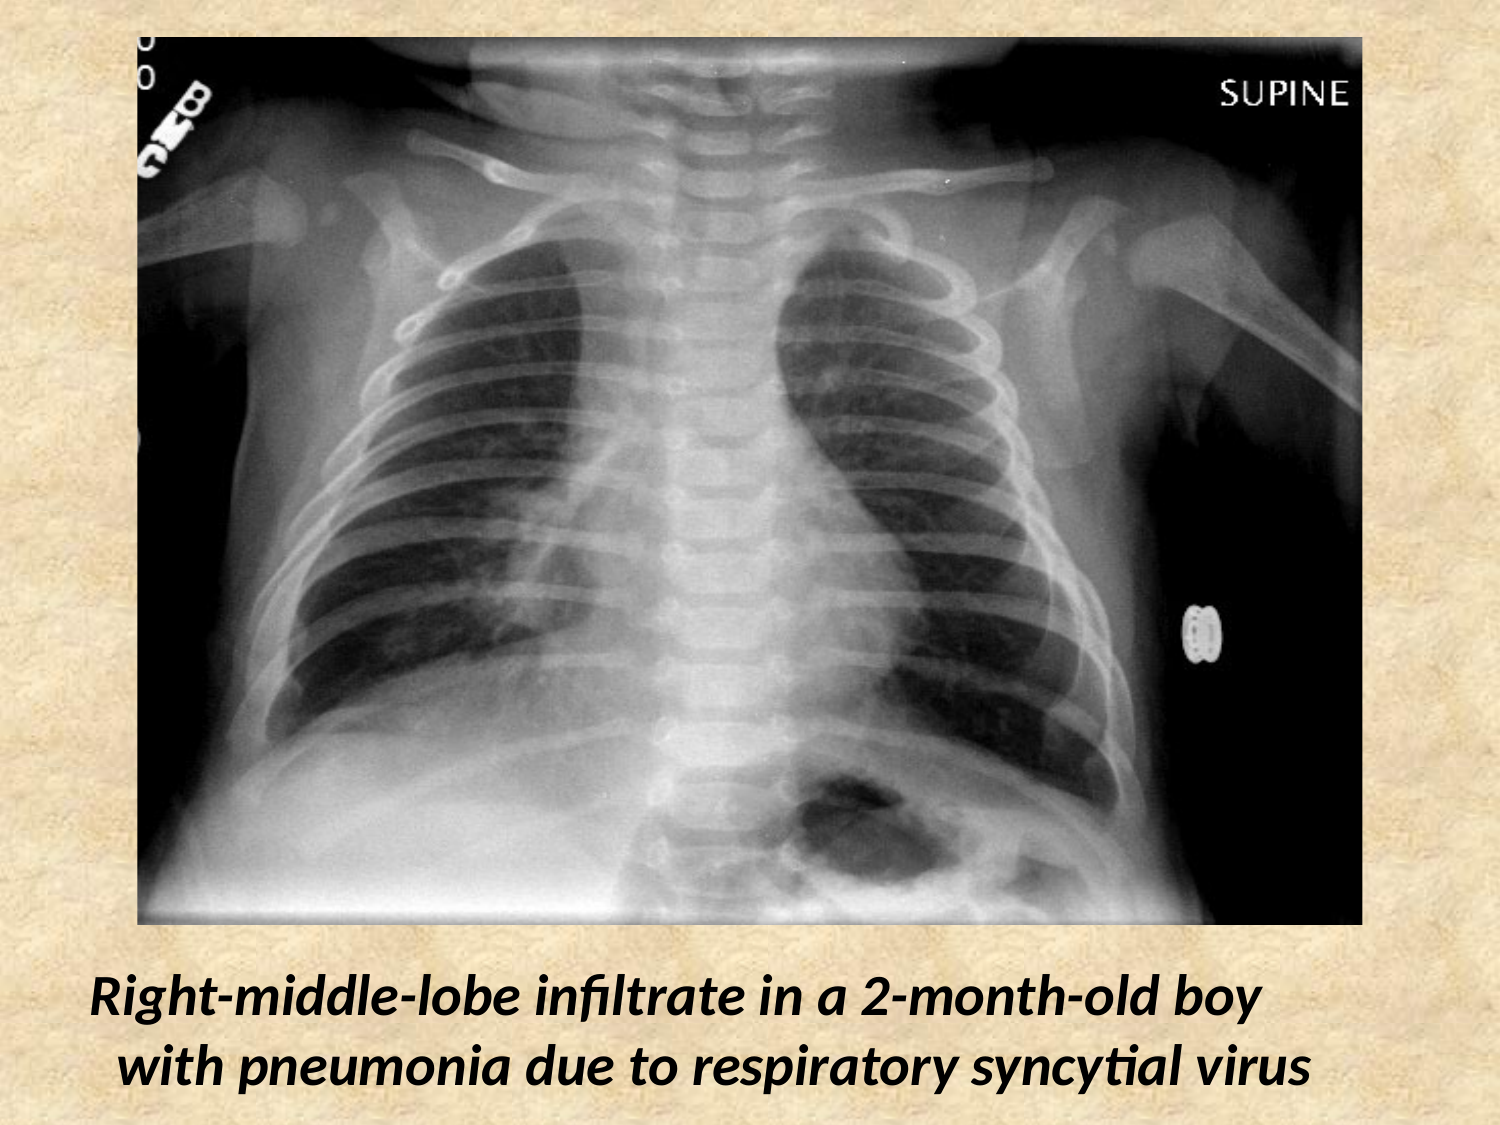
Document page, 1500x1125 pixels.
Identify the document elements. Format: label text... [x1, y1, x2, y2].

text_box Right-middle-lobe infiltrate in a 2-month-old boy with pneumonia due to respiratory syncytial virus [75, 949, 1463, 1105]
picture [0, 0, 1500, 1125]
